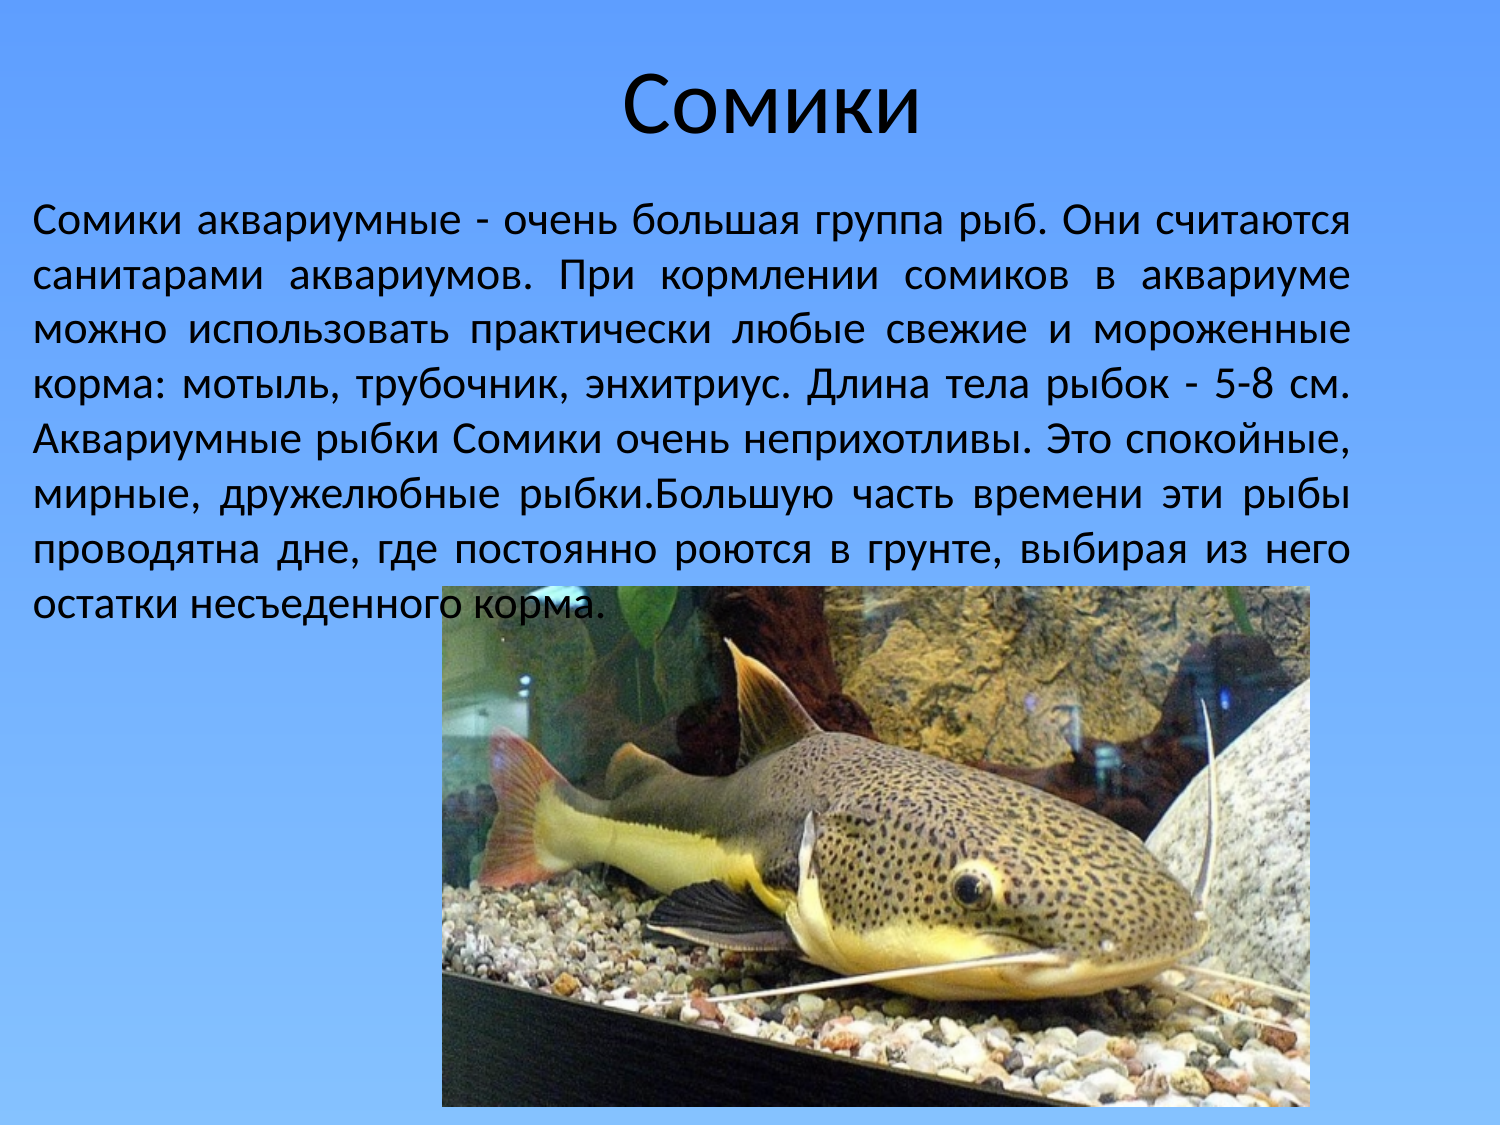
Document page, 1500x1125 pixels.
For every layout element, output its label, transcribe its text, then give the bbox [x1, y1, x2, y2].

title Сомики аквариумные - очень большая группа рыб. Они считаются санитарами аквариумов. При кормлении сомиков в аквариуме можно использовать практически любые свежие и мороженные корма: мотыль, трубочник, энхитриус. Длина тела рыбок - 5-8 см. Аквариумные рыбки Сомики очень неприхотливы. Это спокойные, мирные, дружелюбные рыбки.Большую часть времени эти рыбы проводятна дне, где постоянно роются в грунте, выбирая из него остатки несъеденного корма. [17, 314, 1368, 502]
picture [442, 585, 1311, 1107]
text_box Сомики [135, 0, 1411, 194]
